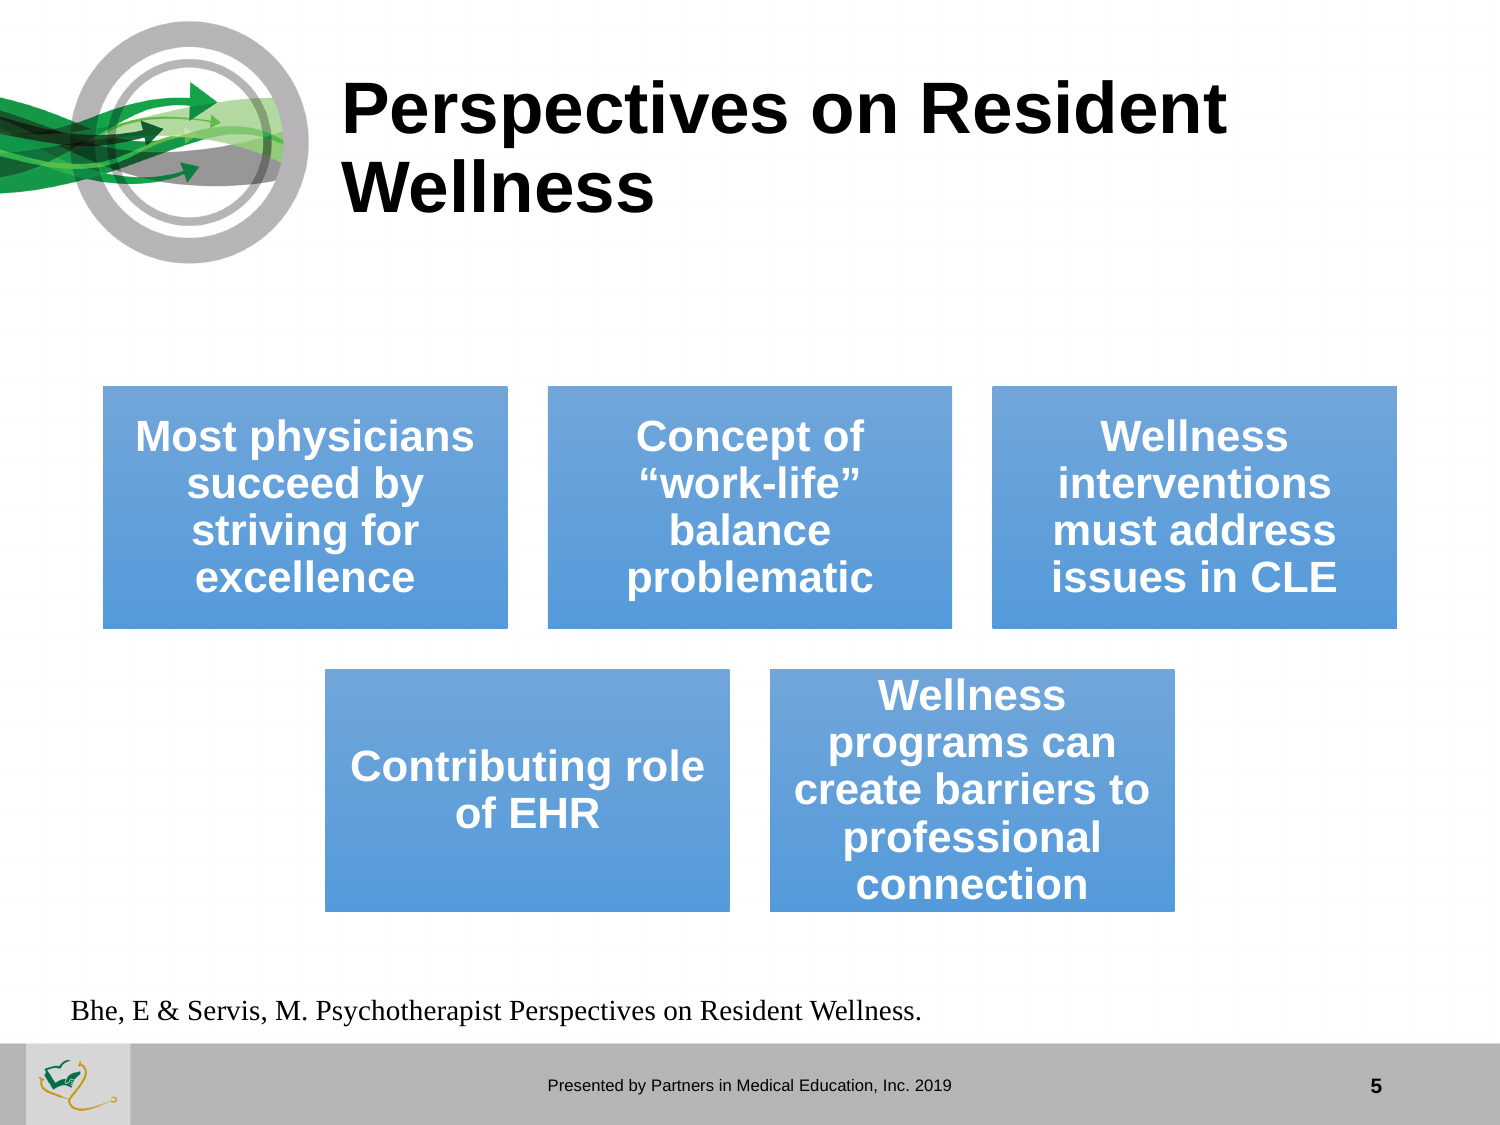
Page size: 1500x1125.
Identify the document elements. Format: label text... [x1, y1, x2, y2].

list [103, 285, 1397, 1014]
text_box Bhe, E & Servis, M. Psychotherapist Perspectives on Resident Wellness. [55, 983, 938, 1034]
slide_number 5 [1059, 1055, 1397, 1116]
footer Presented by Partners in Medical Education, Inc. 2019 [496, 1055, 1004, 1116]
picture [0, 0, 1500, 1125]
title Perspectives on Resident Wellness [326, 40, 1397, 258]
